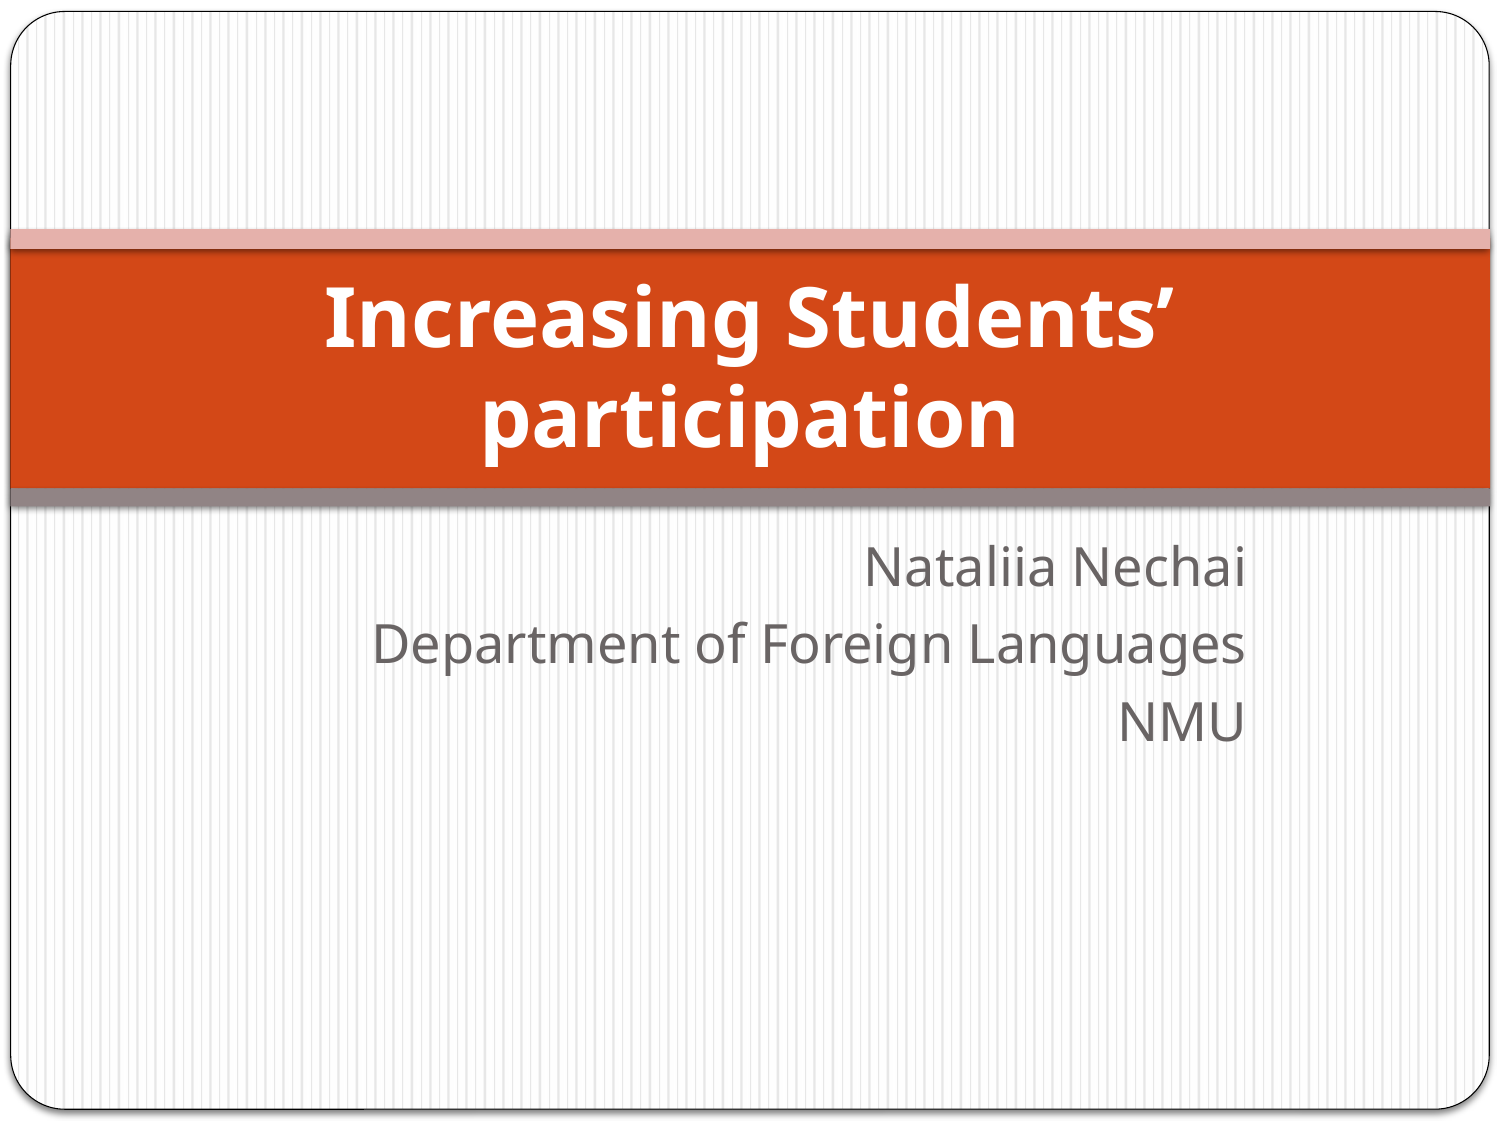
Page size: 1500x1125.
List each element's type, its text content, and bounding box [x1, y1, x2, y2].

subtitle Nataliia Nechai Department of Foreign Languages NMU [212, 525, 1263, 788]
title Increasing Students’ participation [75, 247, 1425, 489]
